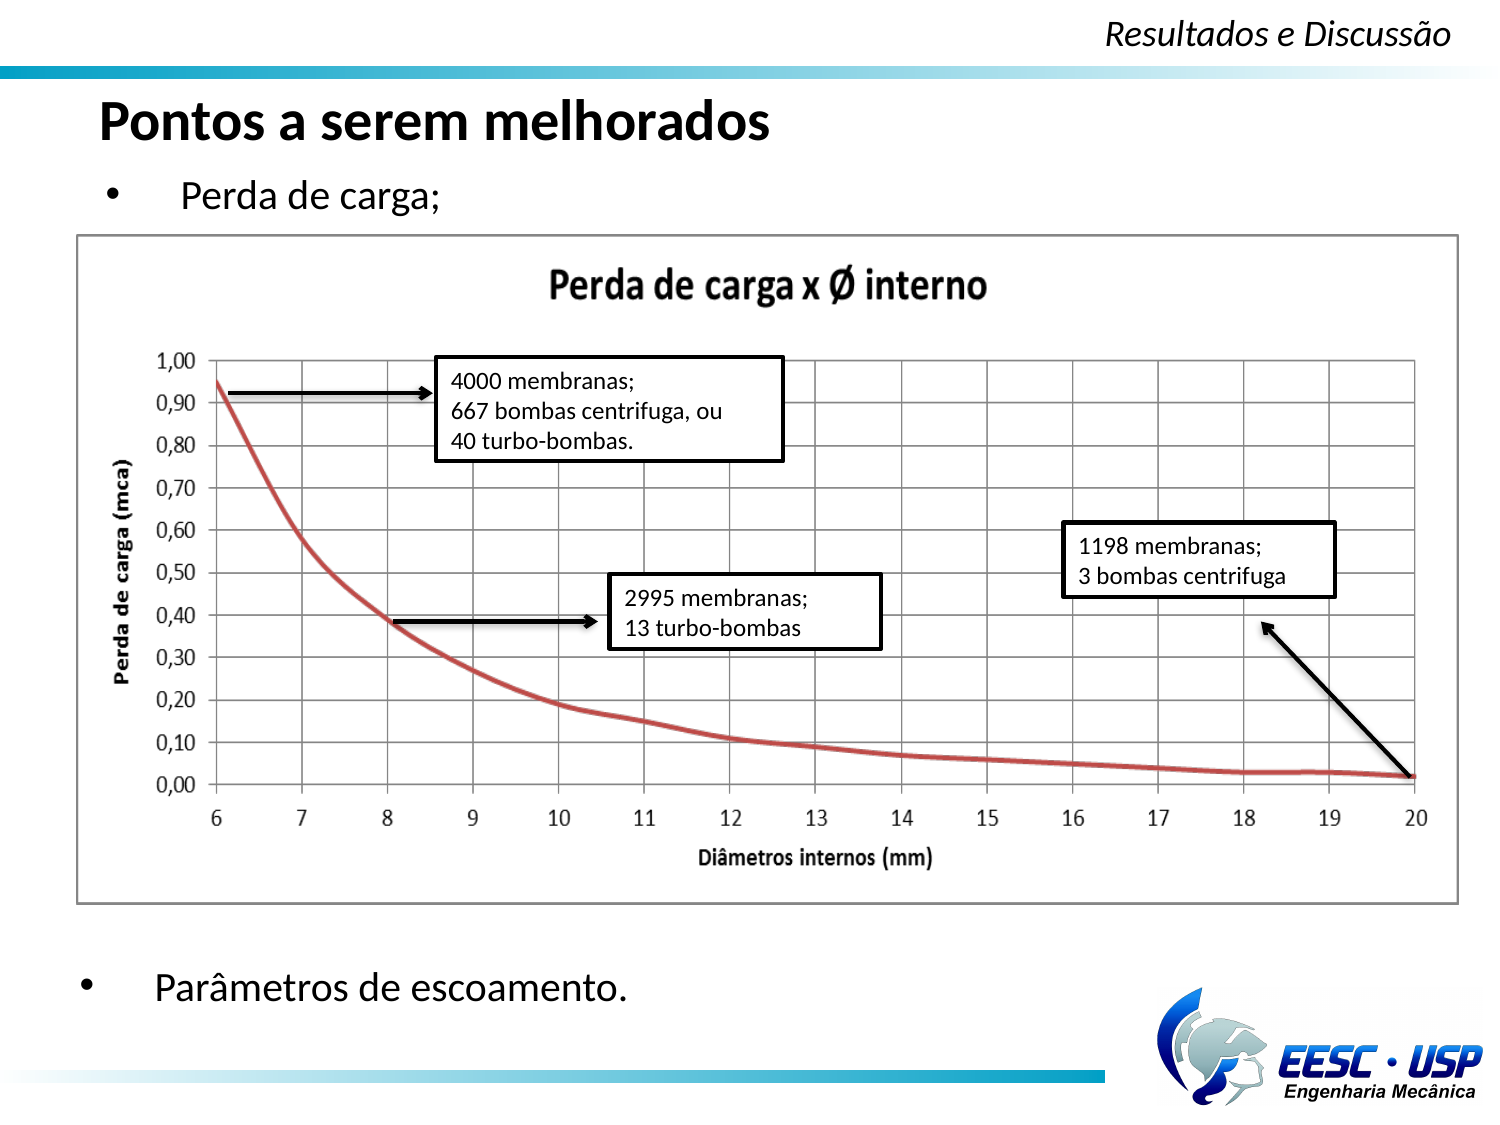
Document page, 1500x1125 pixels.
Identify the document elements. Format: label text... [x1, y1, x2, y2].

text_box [76, 234, 1459, 906]
text_box Resultados e Discussão [1089, 2, 1467, 62]
text_box Perda de carga; [90, 160, 1058, 225]
text_box Parâmetros de escoamento. [64, 952, 1032, 1018]
picture [0, 1070, 1049, 1083]
text_box Pontos a serem melhorados [84, 75, 1443, 160]
picture [1157, 987, 1483, 1106]
picture [75, 66, 1500, 79]
